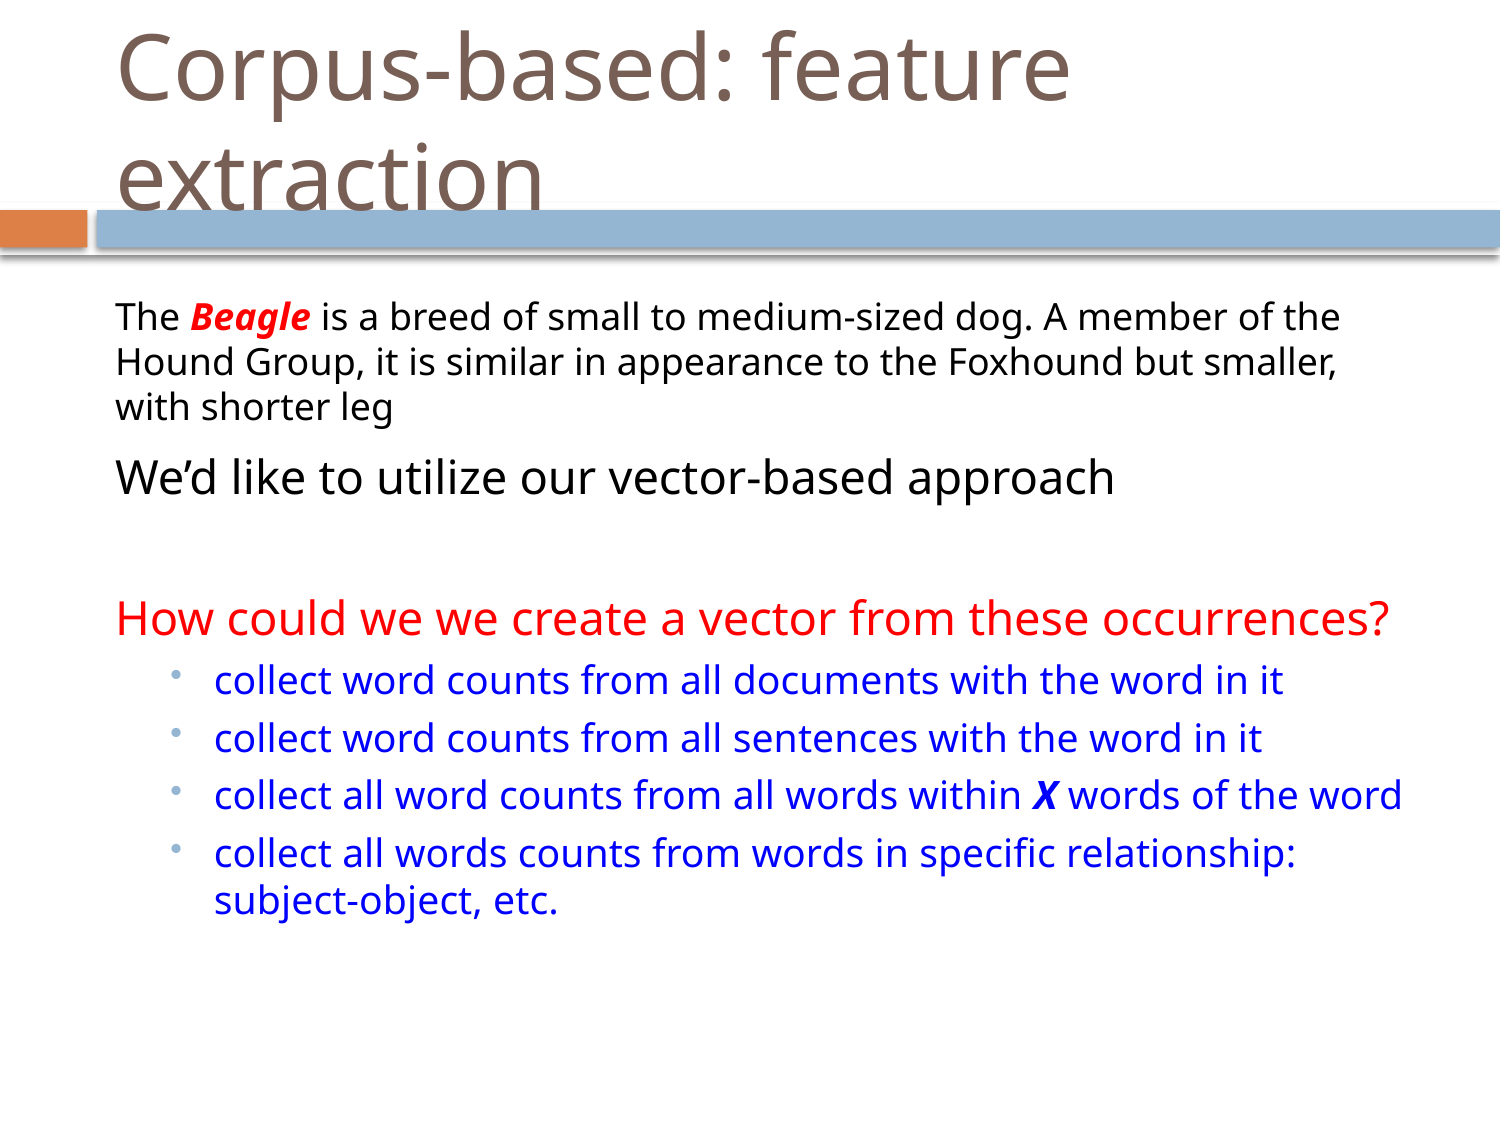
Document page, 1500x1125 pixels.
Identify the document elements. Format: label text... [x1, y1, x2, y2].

title Corpus-based: feature extraction [100, 37, 1438, 200]
text_box The Beagle is a breed of small to medium-sized dog. A member of the Hound Group, it is similar in appearance to the Foxhound but smaller, with shorter leg [100, 285, 1401, 436]
list We’d like to utilize our vector-based approach How could we we create a vector from these occurrences? collect word counts from all documents with the word in it collect word counts from all sentences with the word in it collect all word counts from all words within X words of the word collect all words counts from words in specific relationship: subject-object, etc. [100, 440, 1438, 1000]
